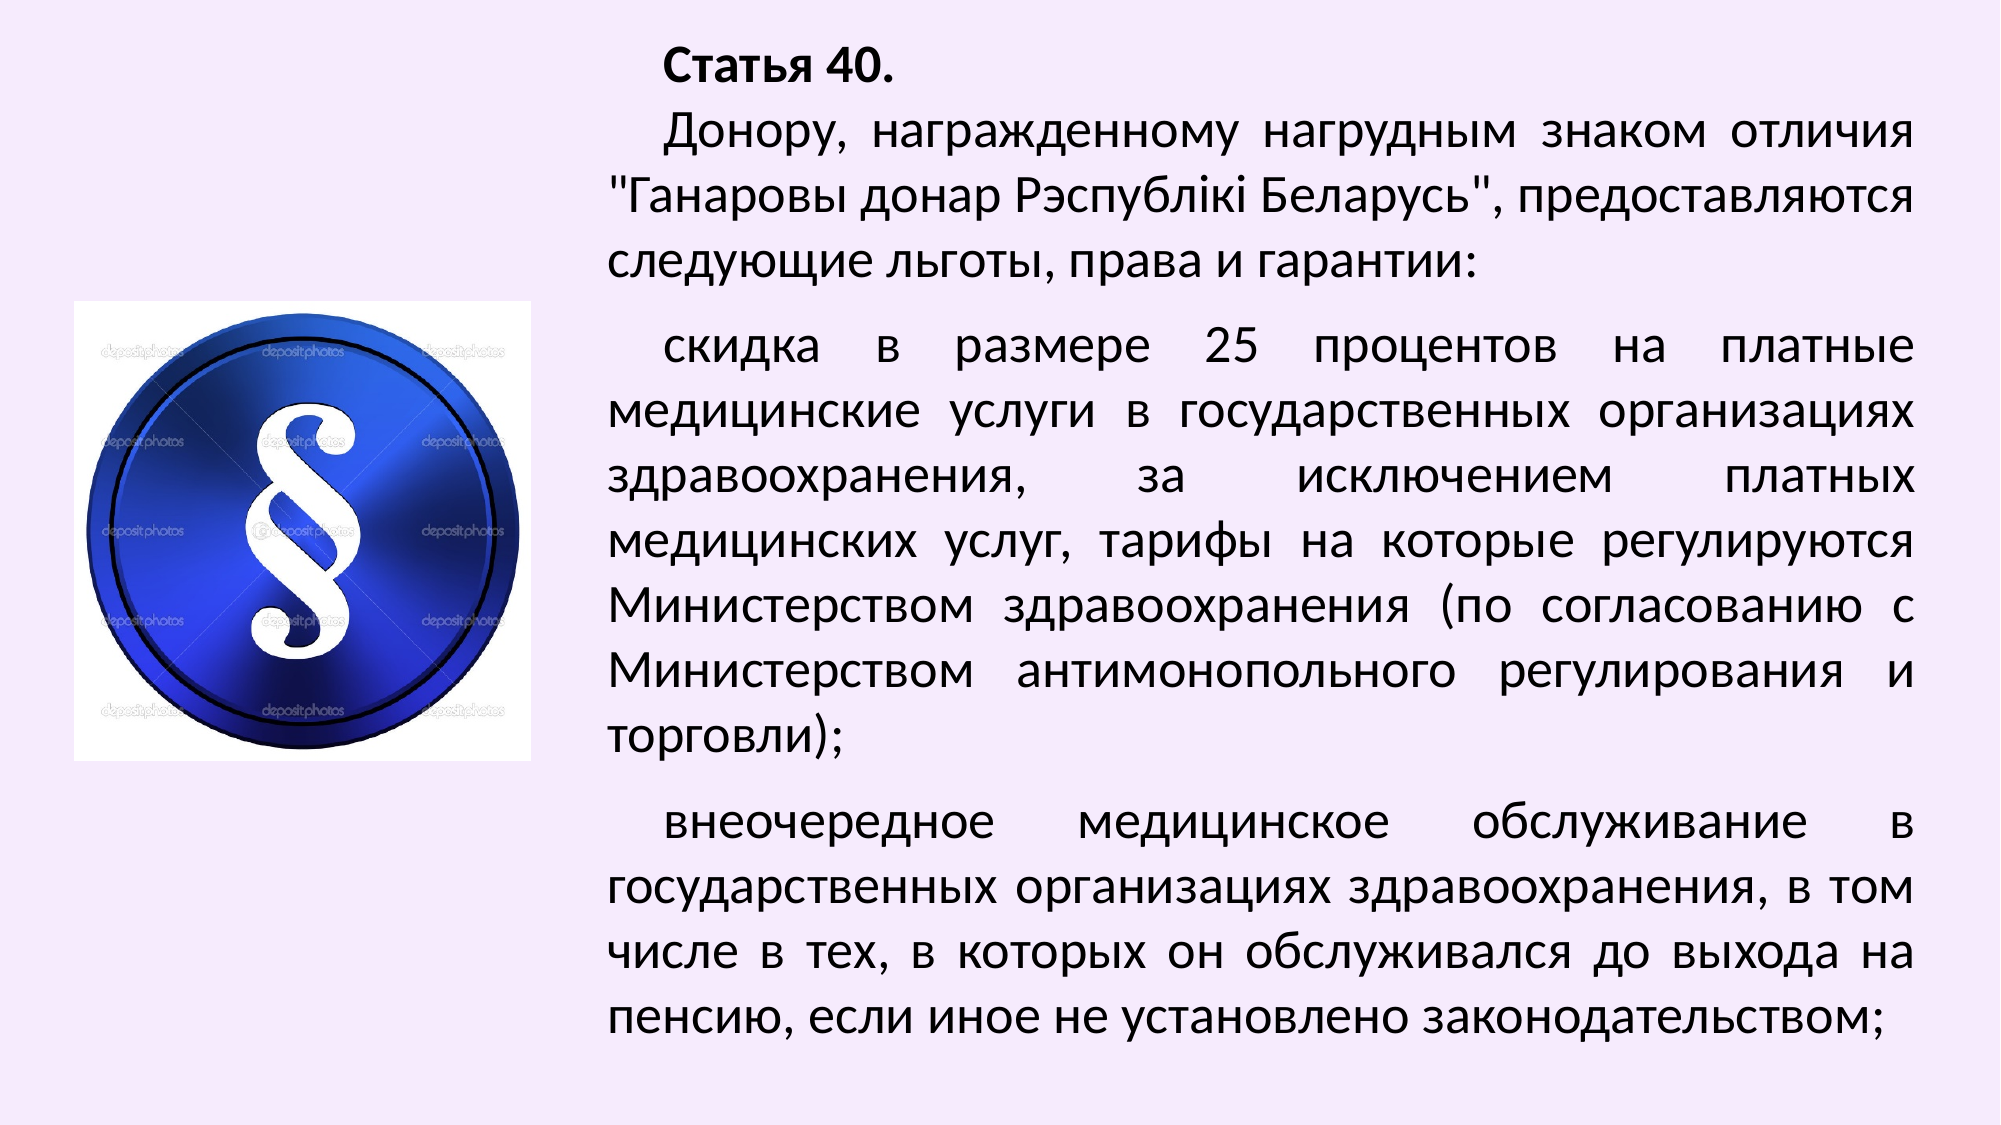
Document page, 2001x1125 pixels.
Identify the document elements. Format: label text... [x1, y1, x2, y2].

picture [74, 301, 531, 761]
text_box Статья 40. Донору, награжденному нагрудным знаком отличия "Ганаровы донар Рэспублiкi Беларусь", предоставляются следующие льготы, права и гарантии: скидка в размере 25 процентов на платные медицинские услуги в государственных организациях здравоохранения, за исключением платных медицинских услуг, тарифы на которые регулируются Министерством здравоохранения (по согласованию с Министерством антимонопольного регулирования и торговли); внеочередное медицинское обслуживание в государственных организациях здравоохранения, в том числе в тех, в которых он обслуживался до выхода на пенсию, если иное не установлено законодательством; [592, 20, 1933, 1052]
